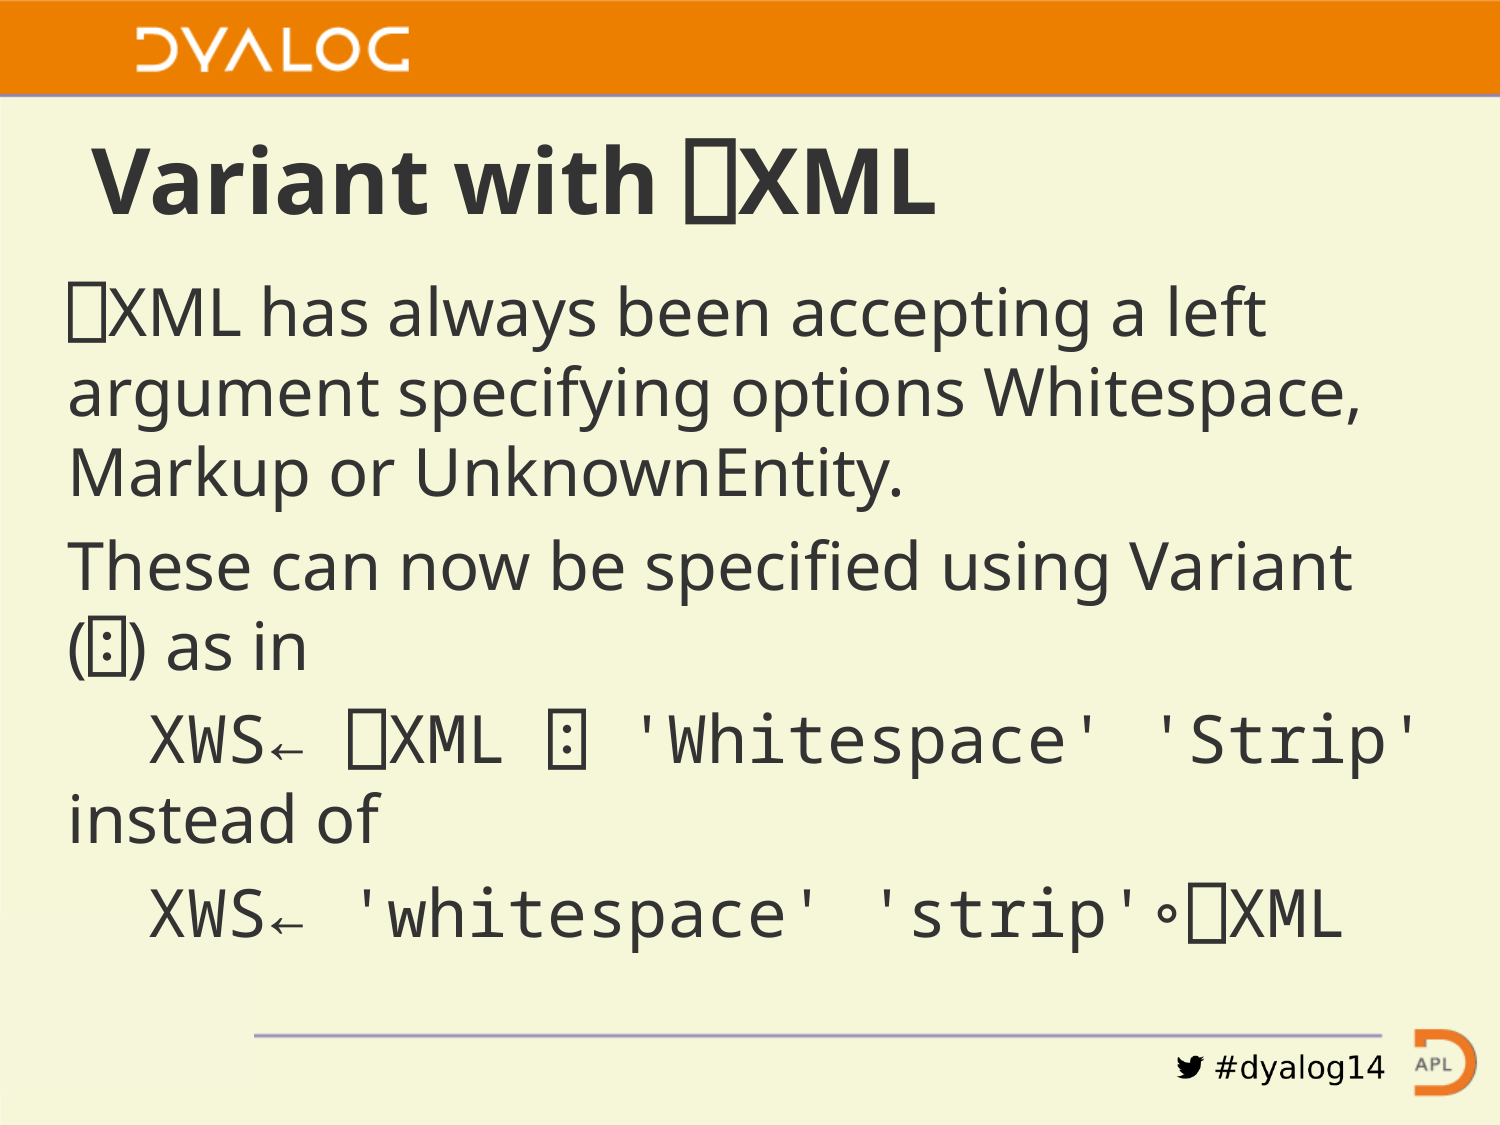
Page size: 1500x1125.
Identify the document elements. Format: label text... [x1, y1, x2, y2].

picture [0, 0, 1500, 1125]
list ⎕XML has always been accepting a left argument specifying options Whitespace, Markup or UnknownEntity. These can now be specified using Variant (⍠) as in XWS← ⎕XML ⍠ 'Whitespace' 'Strip' instead of XWS← 'whitespace' 'strip'∘⎕XML [53, 262, 1459, 1005]
title Variant with ⎕XML [76, 115, 1427, 262]
